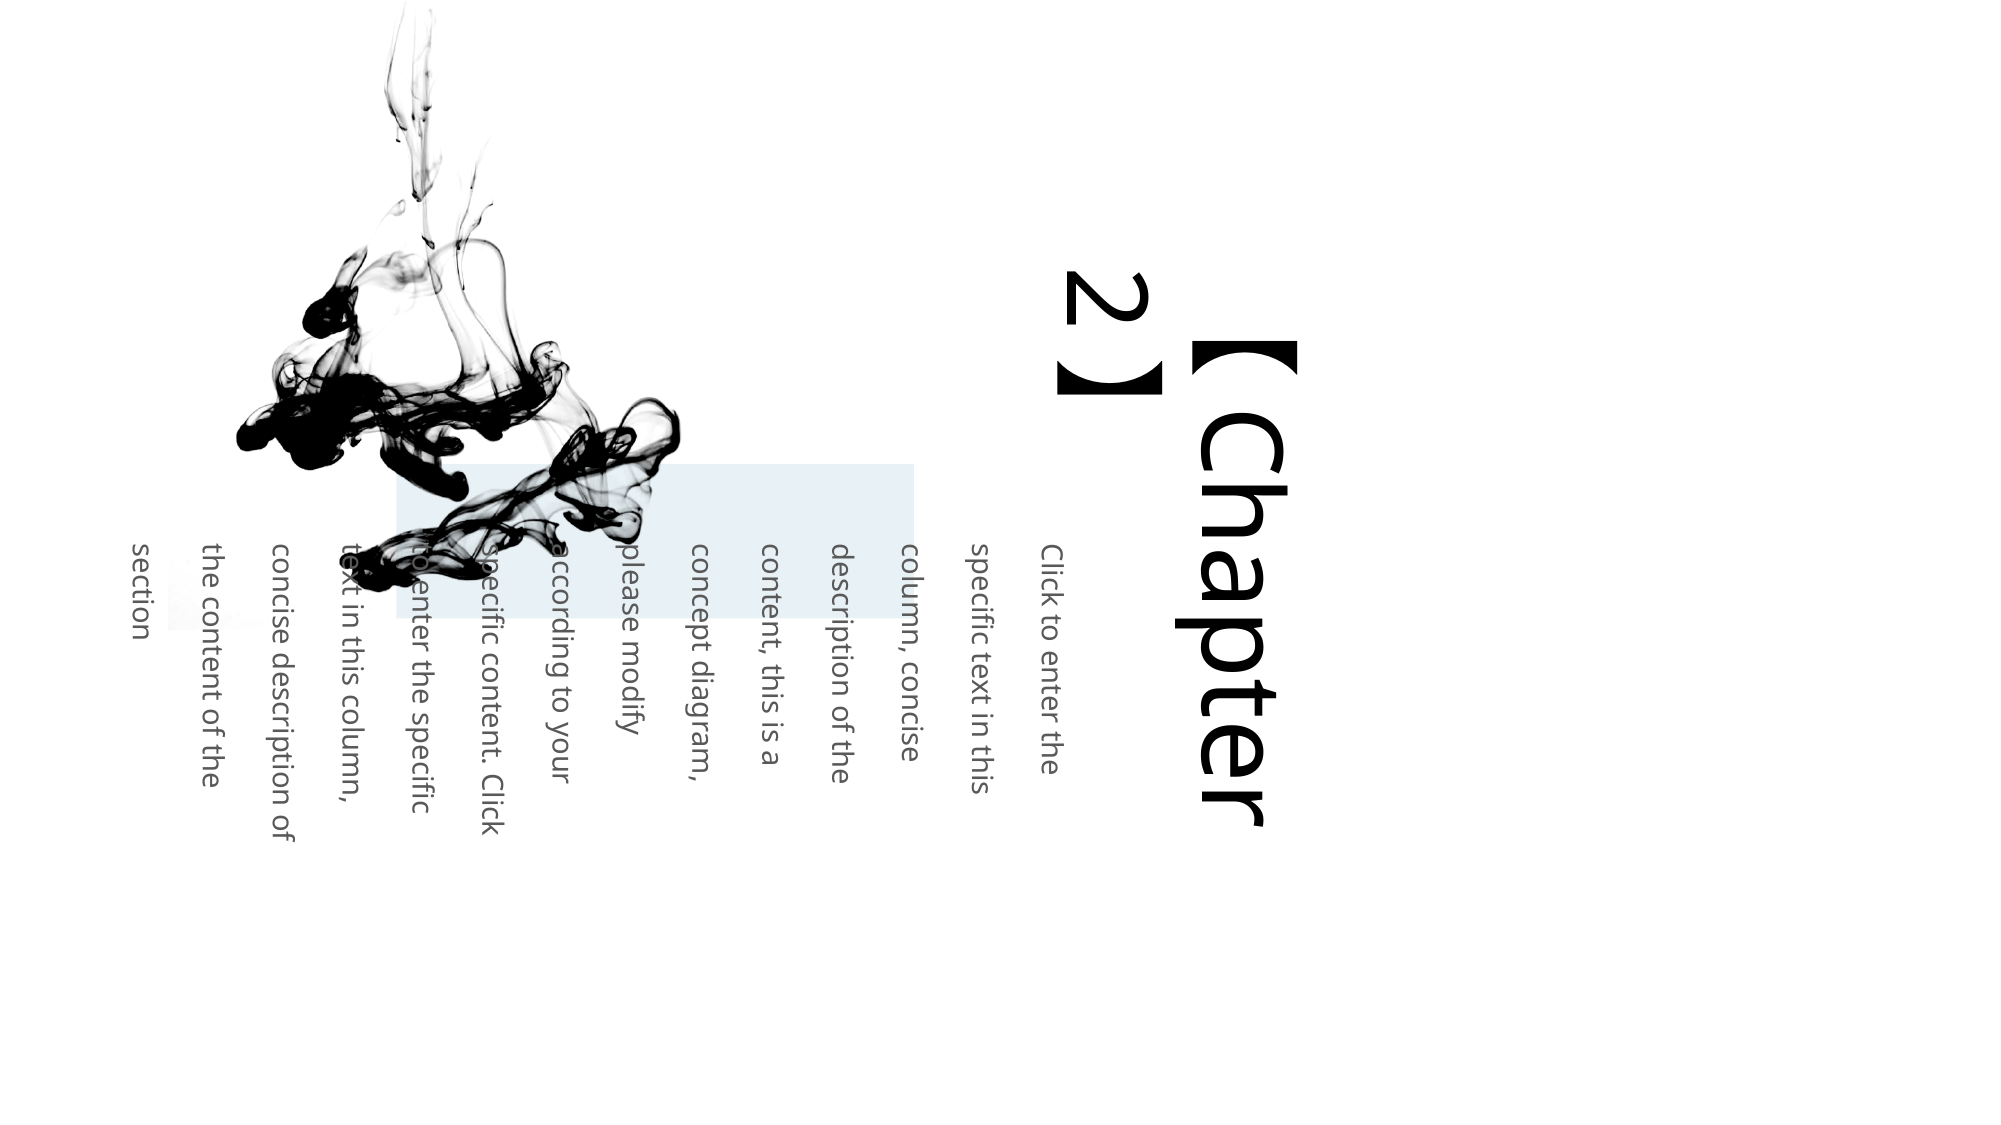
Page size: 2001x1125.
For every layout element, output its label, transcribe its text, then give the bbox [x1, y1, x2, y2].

text_box Click to enter the specific text in this column, concise description of the content, this is a concept diagram, please modify according to your specific content. Click to enter the specific text in this column, concise description of the content of the section [800, 529, 1114, 863]
text_box [729, 463, 915, 619]
text_box 【Chapter 2】 [1155, 251, 1322, 940]
picture [167, 0, 729, 653]
